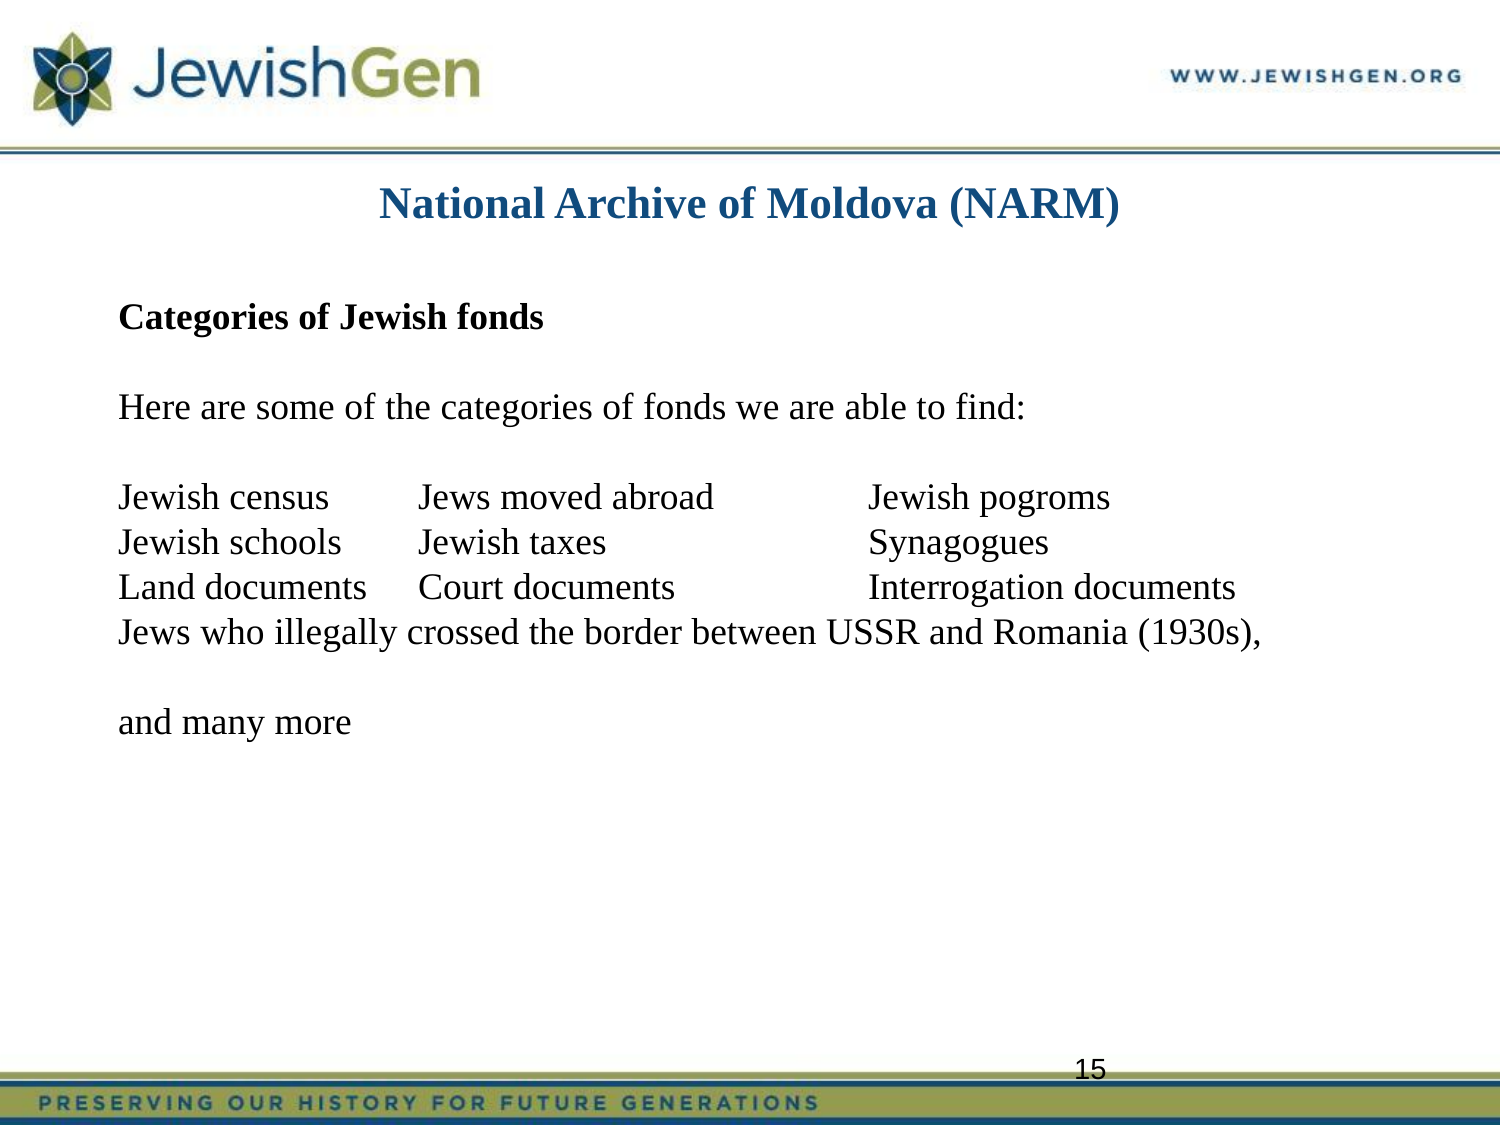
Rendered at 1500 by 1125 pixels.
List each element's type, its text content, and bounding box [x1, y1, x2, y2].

list Categories of Jewish fonds Here are some of the categories of fonds we are able to find: Jewish census Jews moved abroad Jewish pogroms Jewish schools Jewish taxes Synagogues Land documents Court documents Interrogation documents Jews who illegally crossed the border between USSR and Romania (1930s), and many more [103, 277, 1397, 901]
text_box National Archive of Moldova (NARM) [103, 185, 1397, 223]
picture [0, 0, 1500, 1125]
slide_number 15 [1059, 1042, 1397, 1103]
